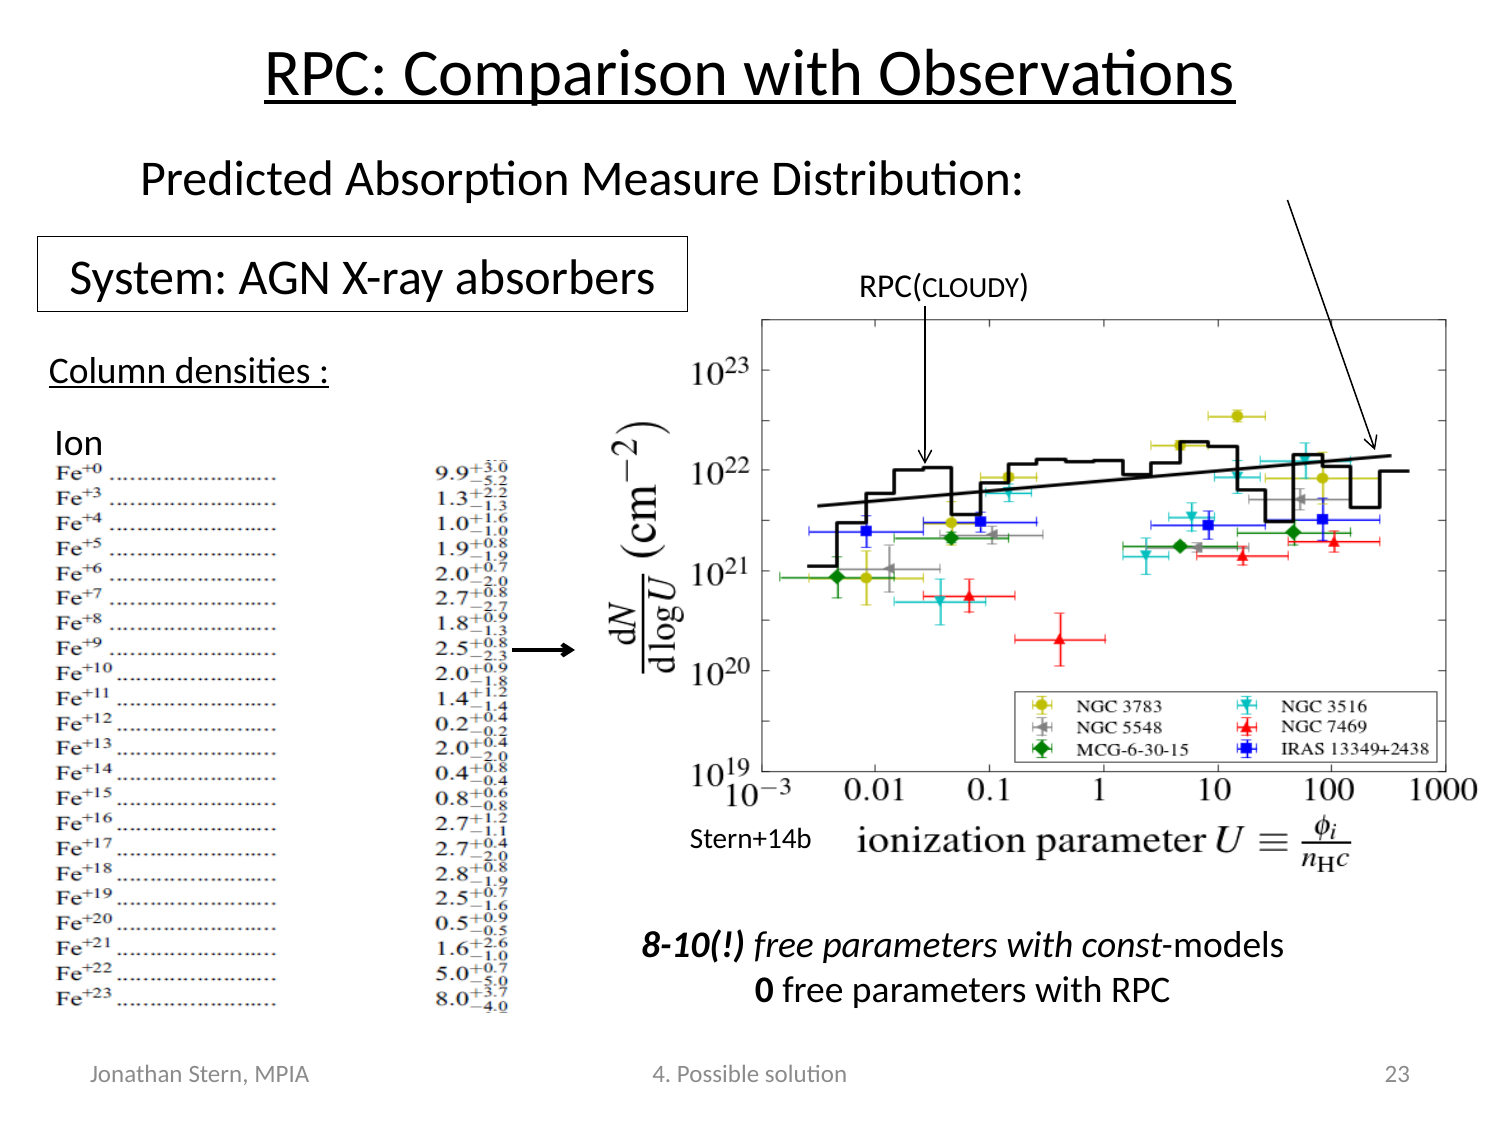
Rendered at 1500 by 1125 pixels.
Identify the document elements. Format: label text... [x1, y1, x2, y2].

title RPC: Comparison with Observations [75, 0, 1425, 138]
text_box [736, 256, 1152, 465]
footer 4. Possible solution [512, 1042, 988, 1103]
text_box System: AGN X-ray absorbers [37, 236, 688, 312]
slide_number 23 [1074, 1042, 1425, 1103]
picture [599, 291, 1500, 893]
slide_number Jonathan Stern, MPIA [75, 1042, 425, 1103]
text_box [1287, 199, 1376, 451]
picture [0, 460, 551, 1013]
text_box Ion [39, 410, 121, 458]
